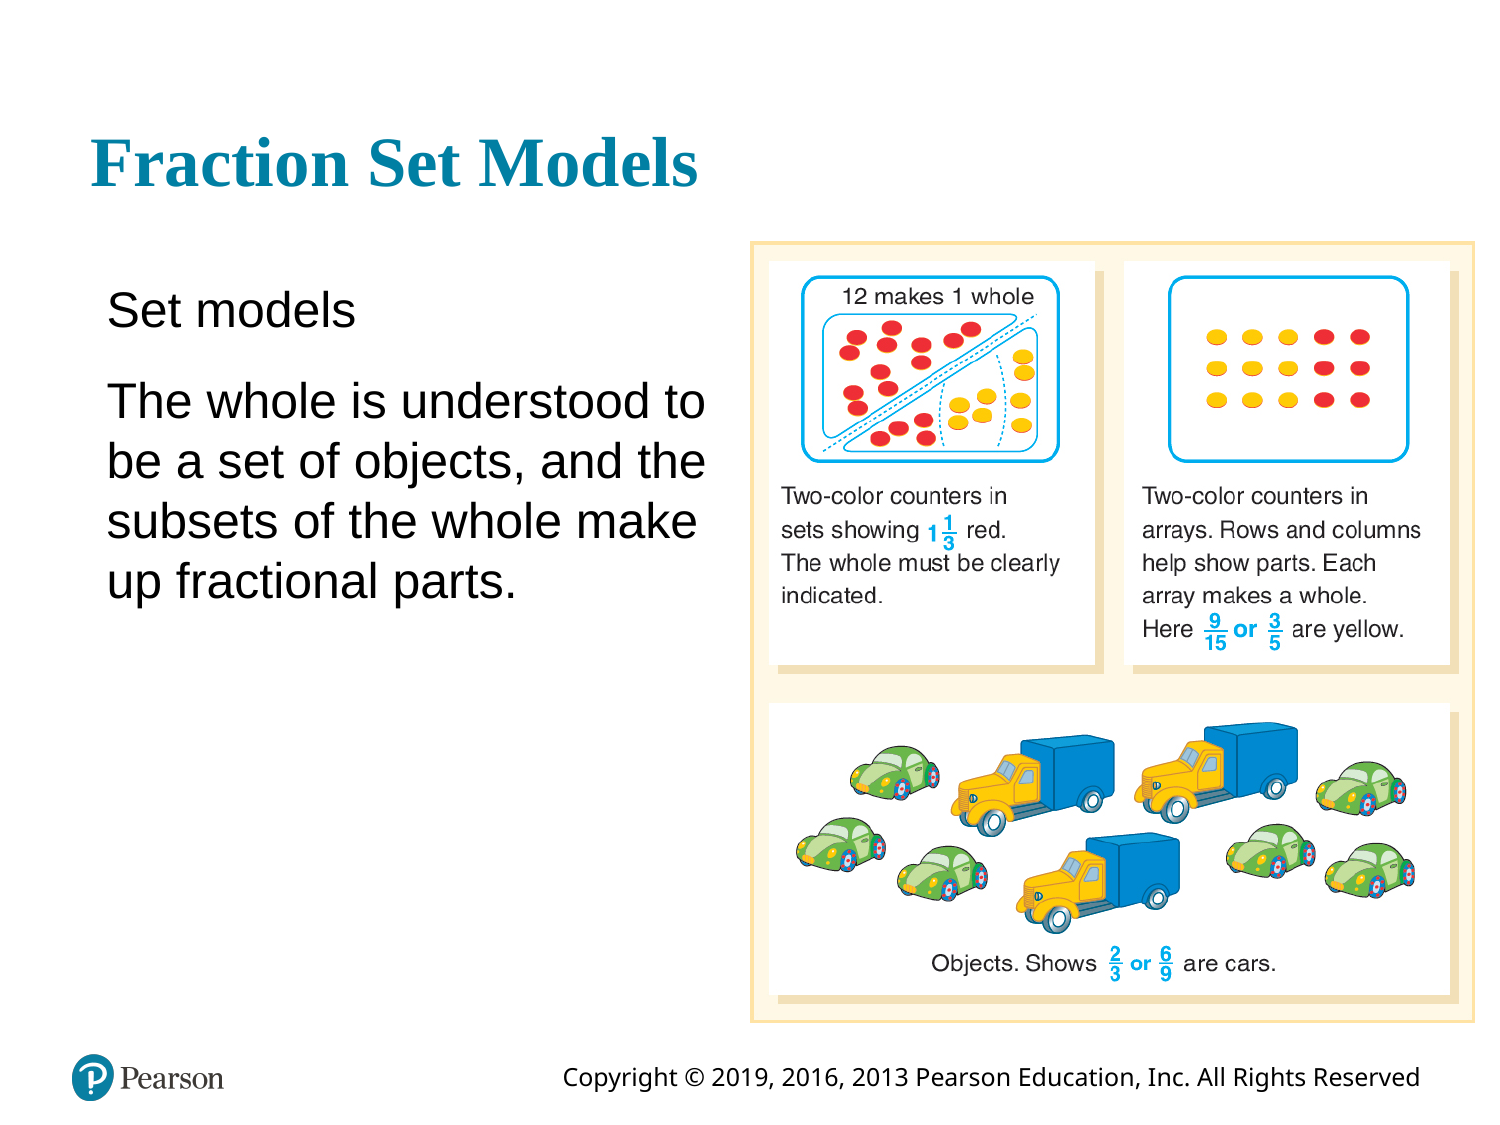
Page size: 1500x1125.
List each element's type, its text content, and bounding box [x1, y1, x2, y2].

picture [72, 1087, 83, 1101]
picture [98, 1054, 224, 1101]
title Fraction Set Models [75, 35, 1425, 216]
picture [80, 1063, 106, 1088]
picture [749, 240, 1475, 1023]
picture [72, 1054, 88, 1070]
list Set models The whole is understood to be a set of objects, and the subsets of the whole make up fractional parts. [75, 262, 724, 620]
